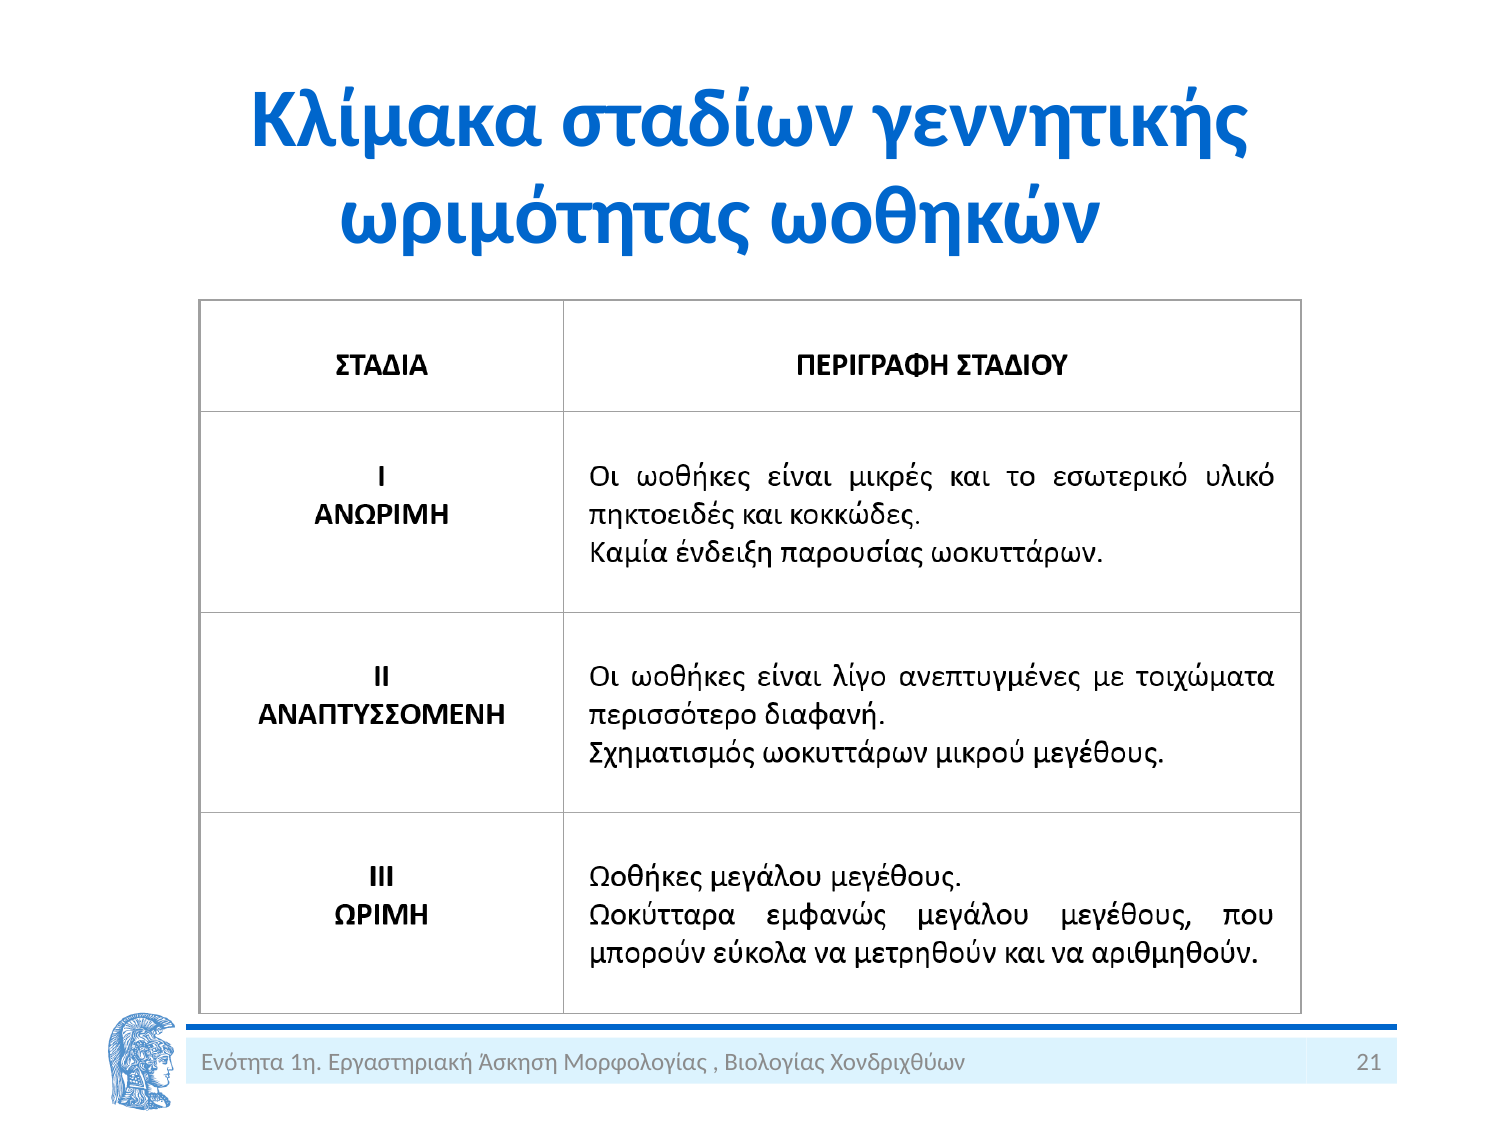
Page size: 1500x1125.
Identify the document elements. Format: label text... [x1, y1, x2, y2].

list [198, 299, 1302, 1014]
slide_number 21 [1306, 1037, 1397, 1084]
footer Ενότητα 1η. Εργαστηριακή Άσκηση Μορφολογίας , Βιολογίας Χονδριχθύων [186, 1037, 1306, 1084]
title Κλίμακα σταδίων γεννητικής ωριμότητας ωοθηκών [103, 59, 1397, 278]
picture [103, 1011, 186, 1114]
